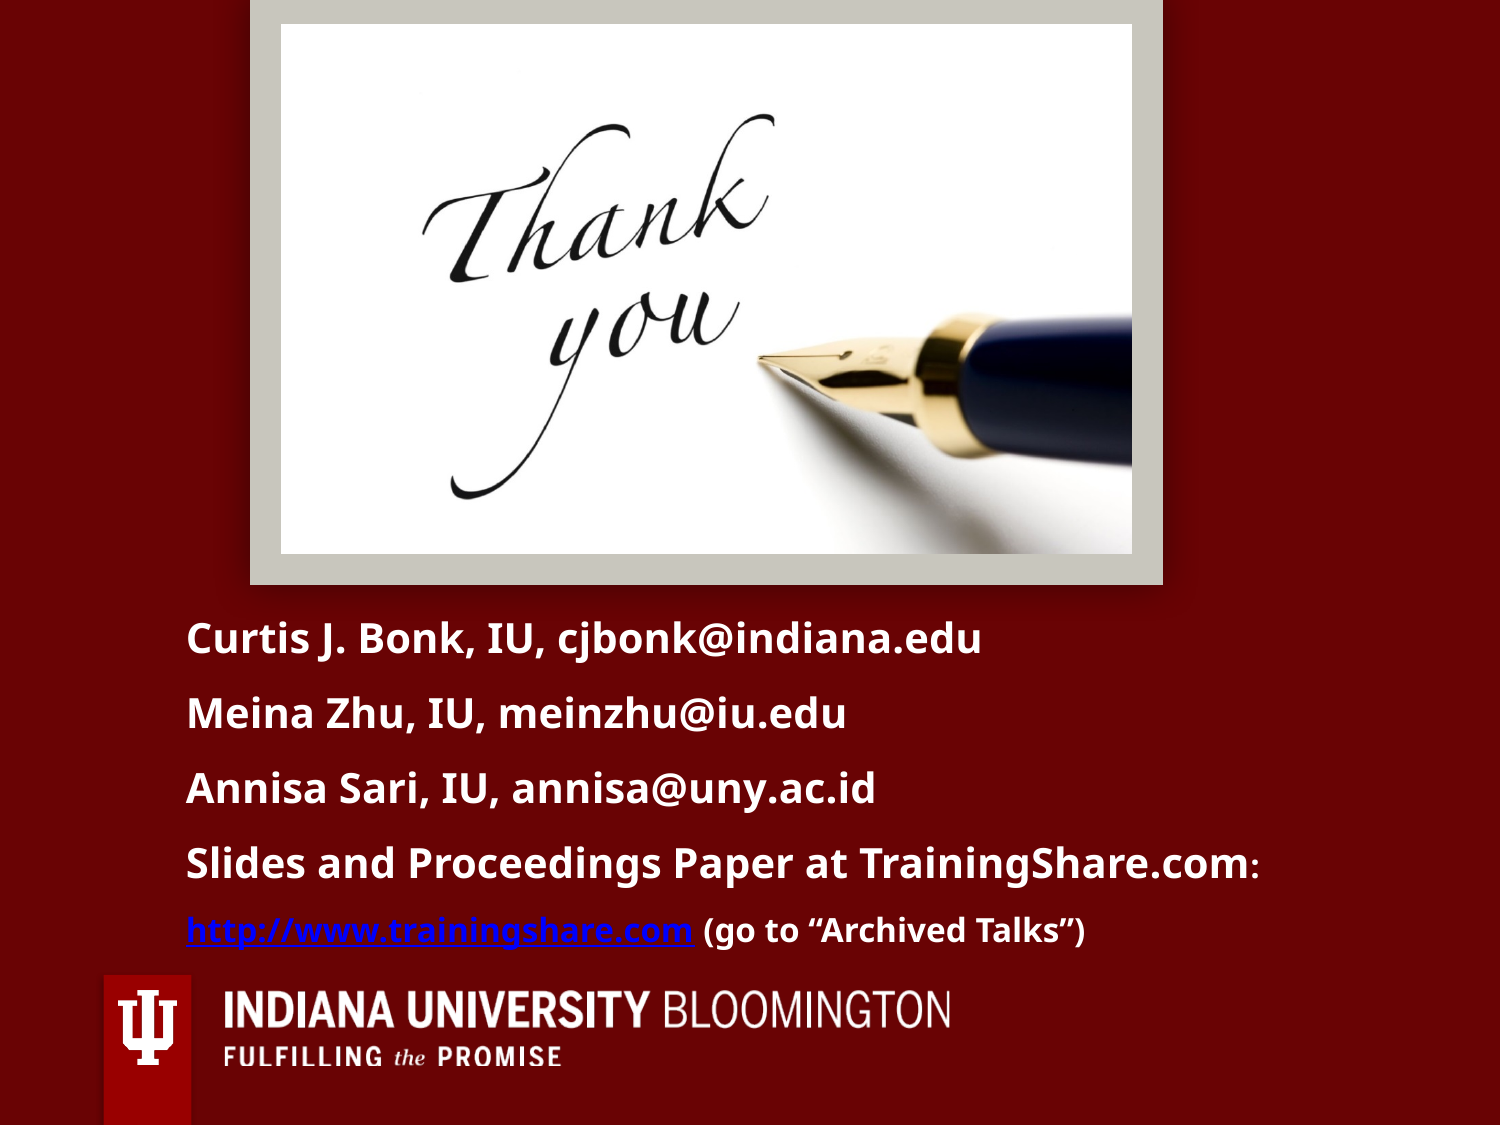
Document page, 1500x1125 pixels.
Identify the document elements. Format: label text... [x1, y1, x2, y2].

text_box Curtis J. Bonk, IU, cjbonk@indiana.edu Meina Zhu, IU, meinzhu@iu.edu Annisa Sari, IU, annisa@uny.ac.id Slides and Proceedings Paper at TrainingShare.com: http://www.trainingshare.com (go to “Archived Talks”) [171, 578, 1369, 962]
picture [280, 23, 1132, 554]
